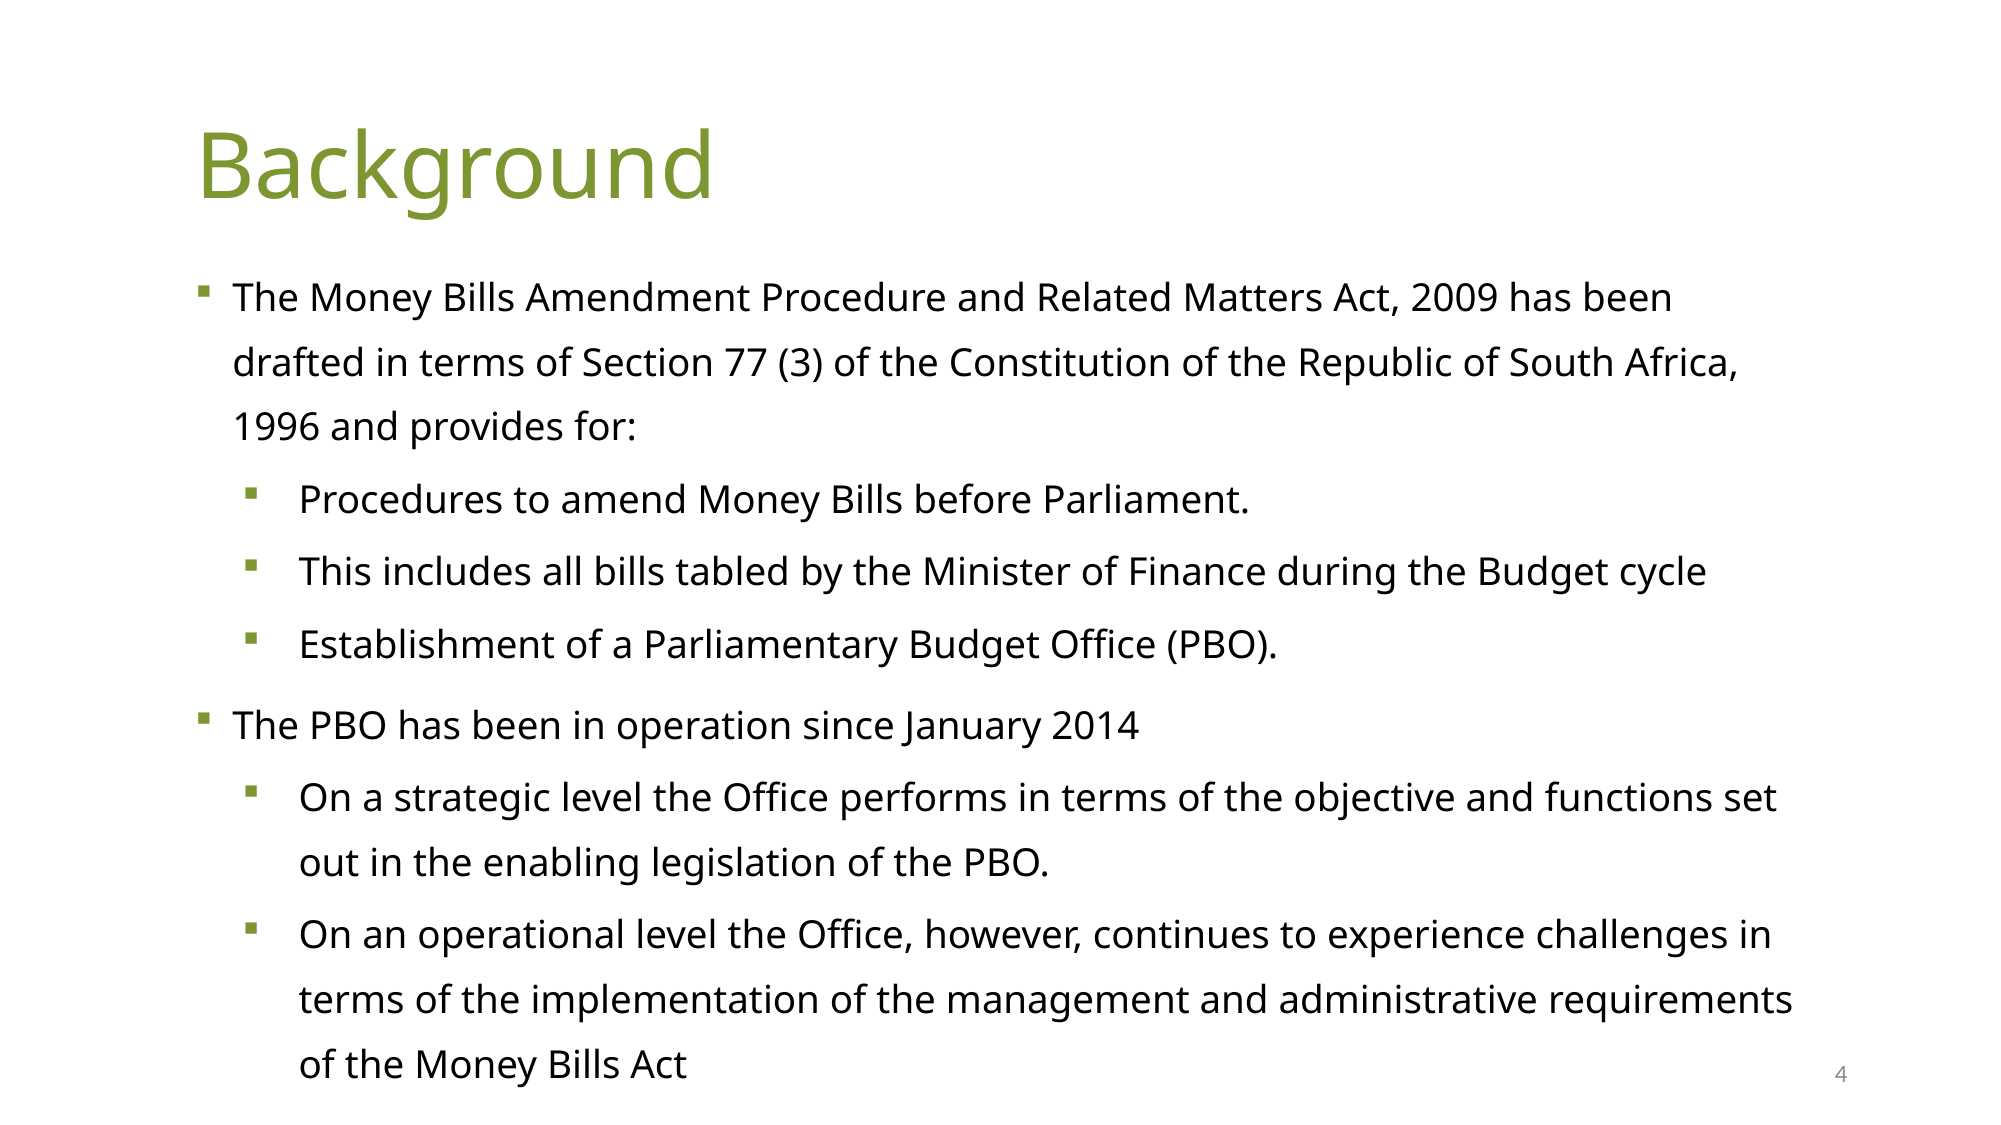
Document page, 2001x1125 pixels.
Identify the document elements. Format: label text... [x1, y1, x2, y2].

title Background [180, 59, 1863, 278]
slide_number 4 [1412, 1042, 1863, 1103]
list The Money Bills Amendment Procedure and Related Matters Act, 2009 has been drafted in terms of Section 77 (3) of the Constitution of the Republic of South Africa, 1996 and provides for: Procedures to amend Money Bills before Parliament. This includes all bills tabled by the Minister of Finance during the Budget cycle Establishment of a Parliamentary Budget Office (PBO). The PBO has been in operation since January 2014 On a strategic level the Office performs in terms of the objective and functions set out in the enabling legislation of the PBO. On an operational level the Office, however, continues to experience challenges in terms of the implementation of the management and administrative requirements of the Money Bills Act [180, 247, 1830, 1103]
